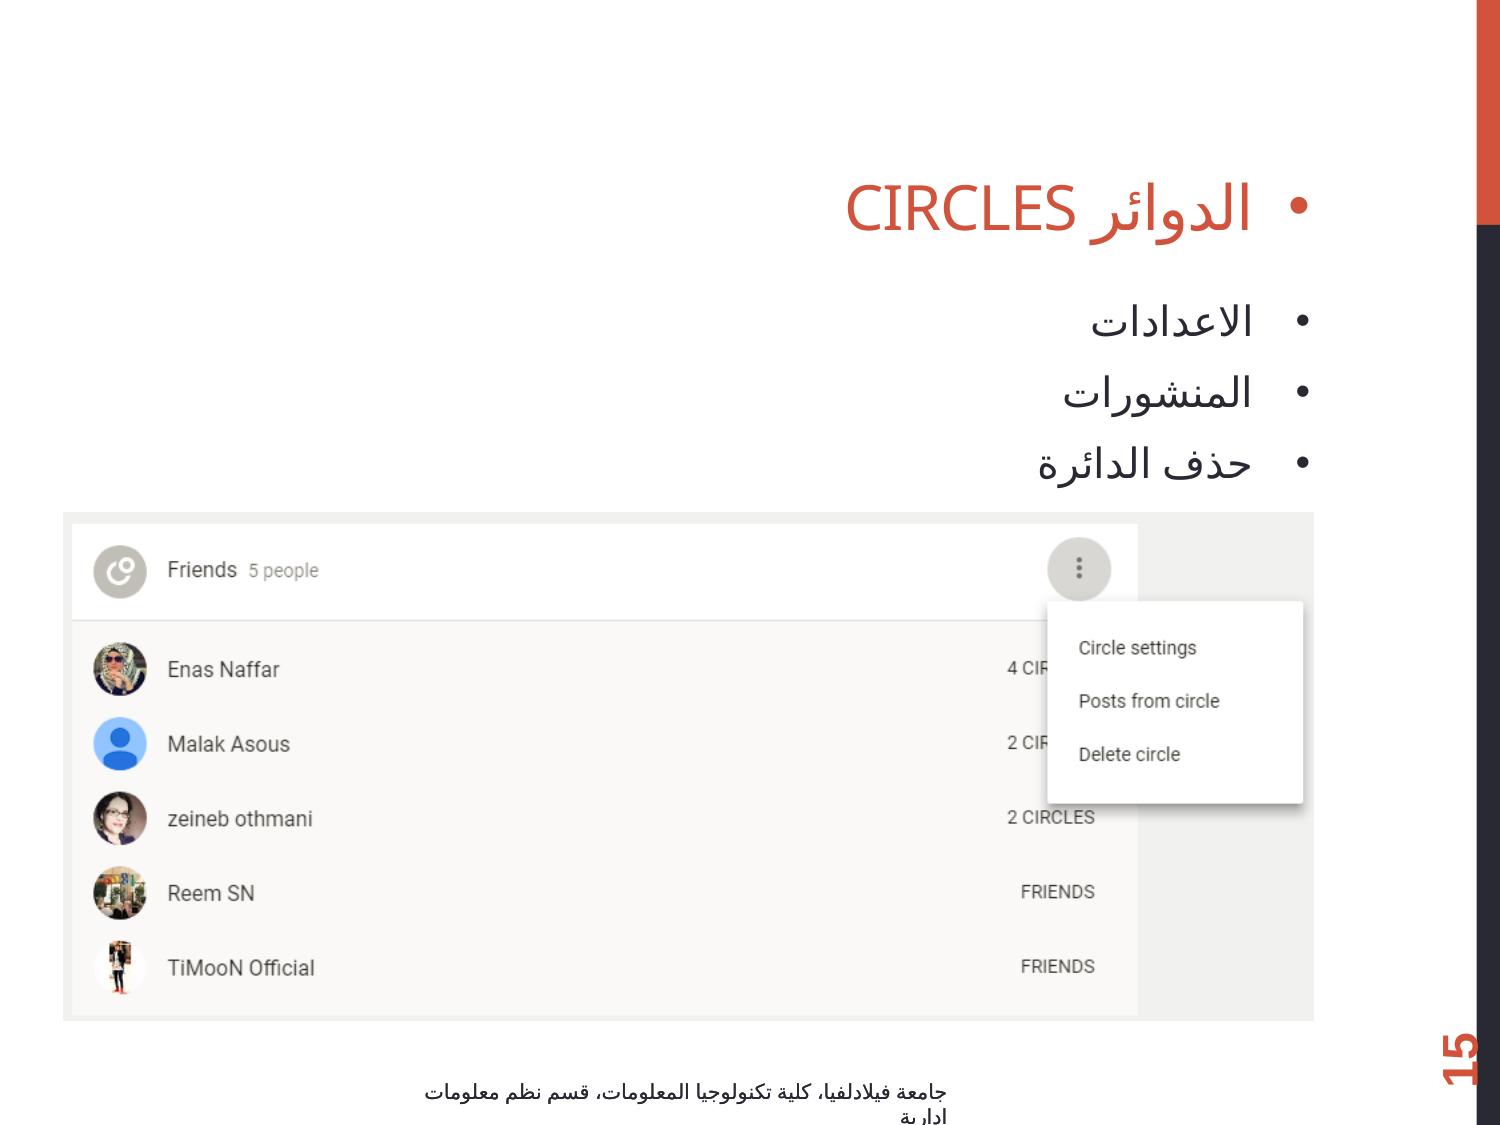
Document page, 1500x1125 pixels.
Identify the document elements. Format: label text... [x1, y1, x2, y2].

title الدوائر Circles [75, 24, 1325, 250]
slide_number 15 [1427, 887, 1488, 1104]
picture [62, 511, 1314, 1022]
list الاعدادات المنشورات حذف الدائرة [75, 287, 1325, 1005]
